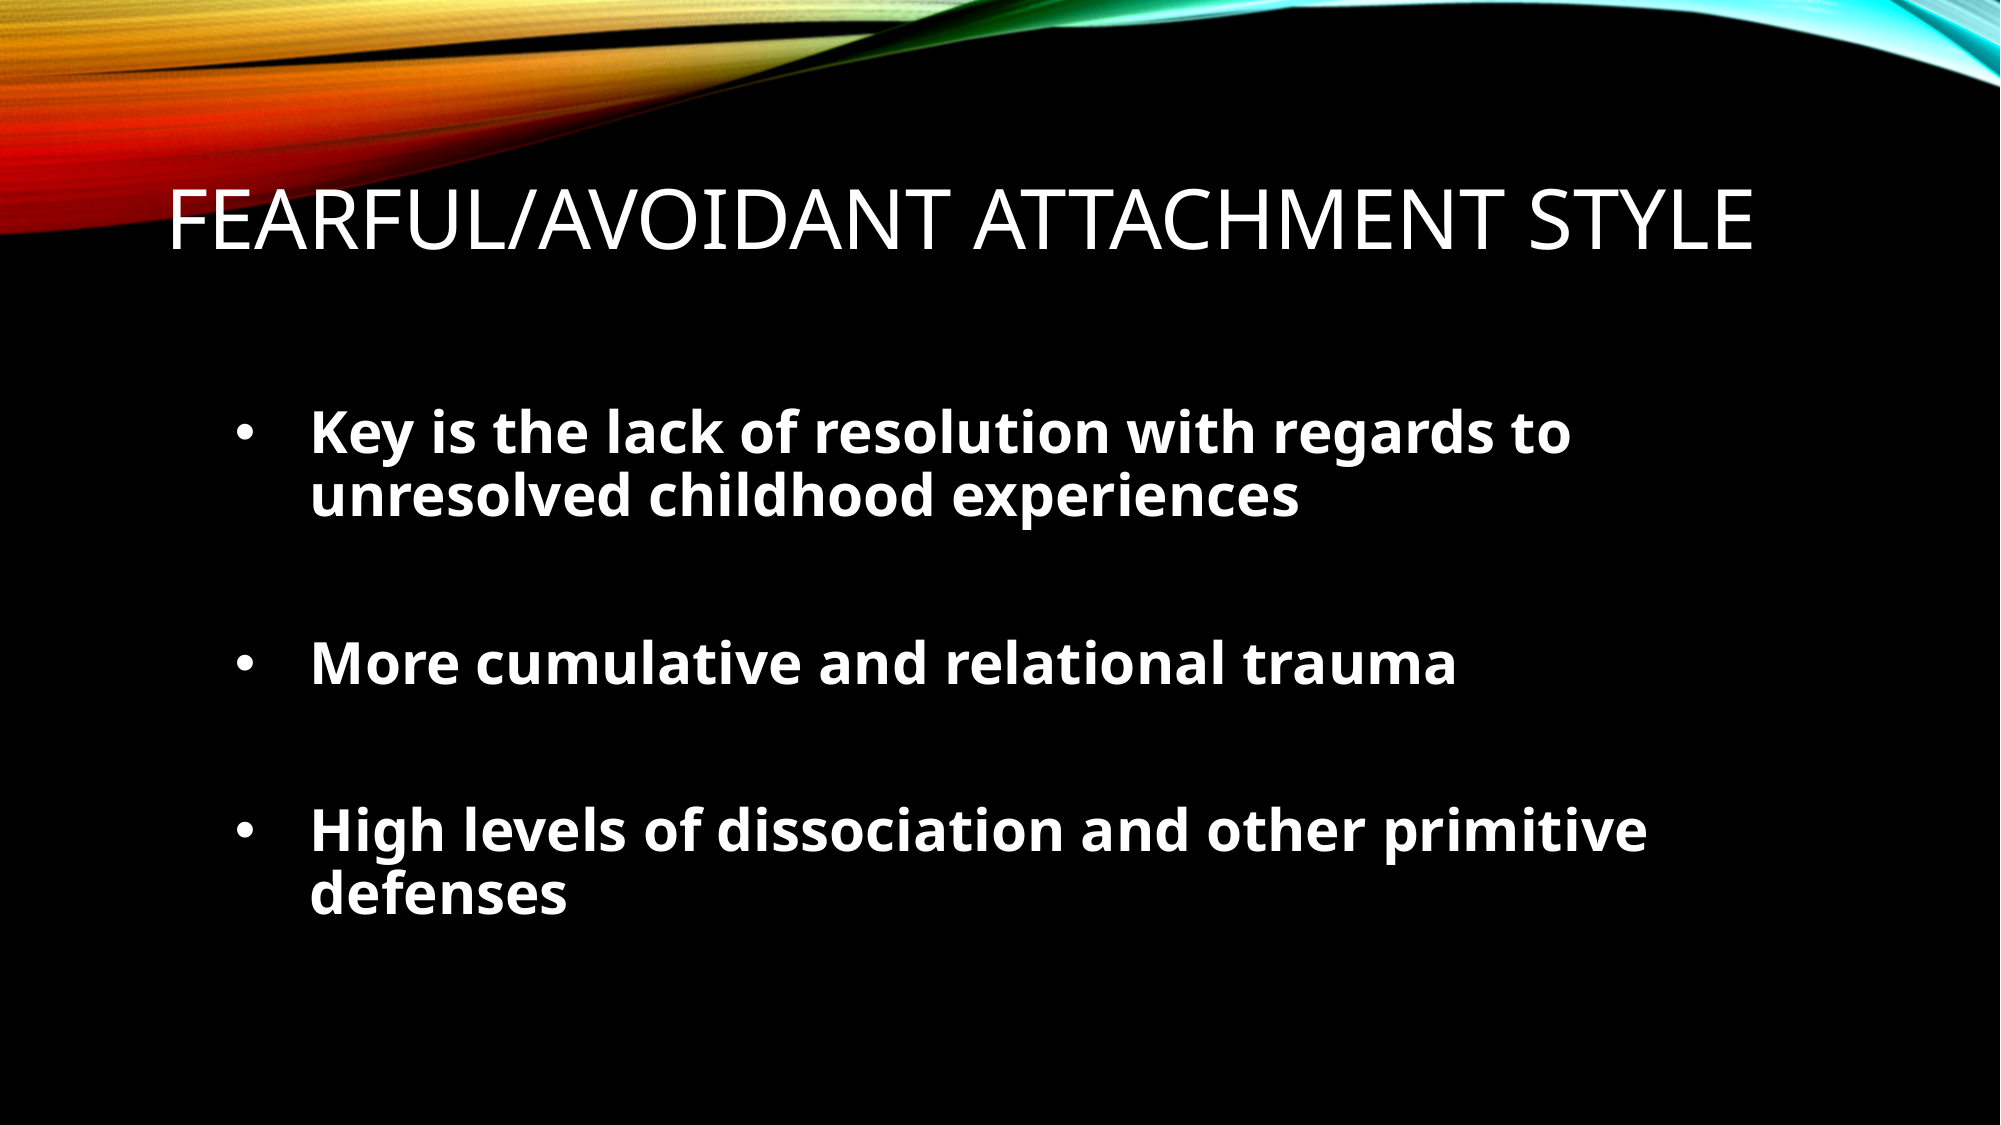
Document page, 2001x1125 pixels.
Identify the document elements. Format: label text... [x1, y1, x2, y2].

title Fearful/Avoidant Attachment Style [58, 180, 1865, 265]
list Key is the lack of resolution with regards to unresolved childhood experiences More cumulative and relational trauma High levels of dissociation and other primitive defenses [220, 395, 1821, 1125]
picture [0, 0, 2000, 237]
